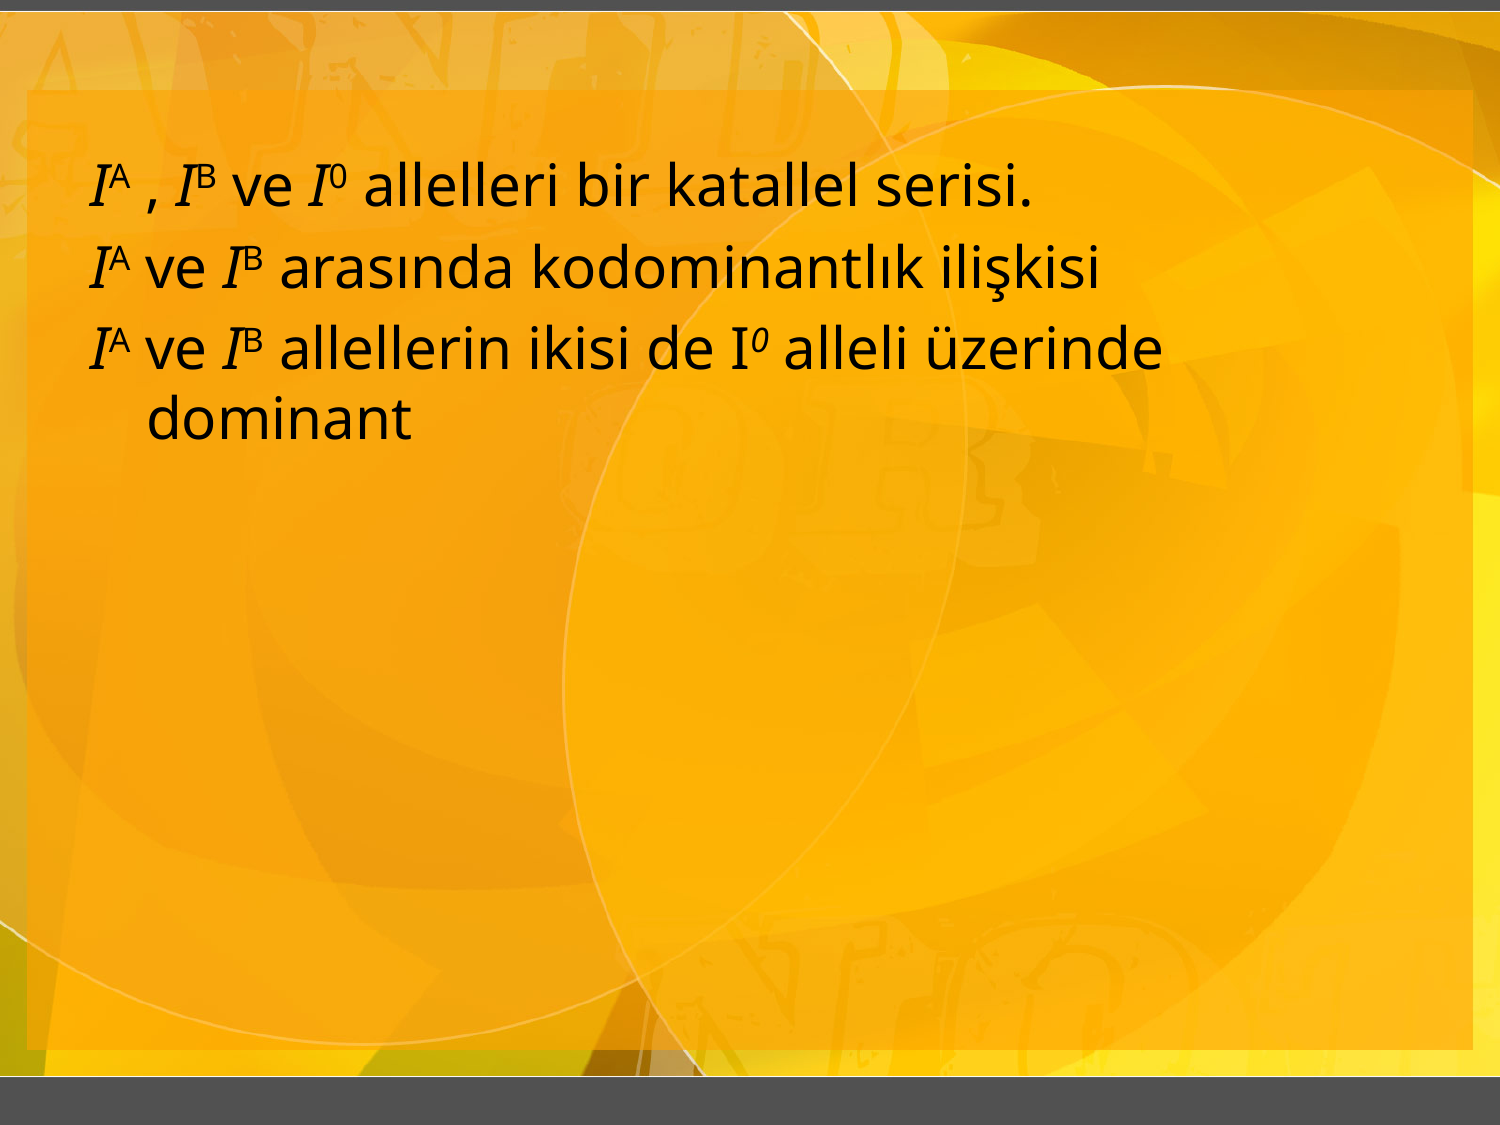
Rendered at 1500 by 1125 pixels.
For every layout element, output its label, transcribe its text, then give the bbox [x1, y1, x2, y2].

list IA , IB ve I0 allelleri bir katallel serisi. IA ve IB arasında kodominantlık ilişkisi IA ve IB allellerin ikisi de I0 alleli üzerinde dominant [74, 140, 1426, 1006]
picture [0, 0, 1500, 1125]
